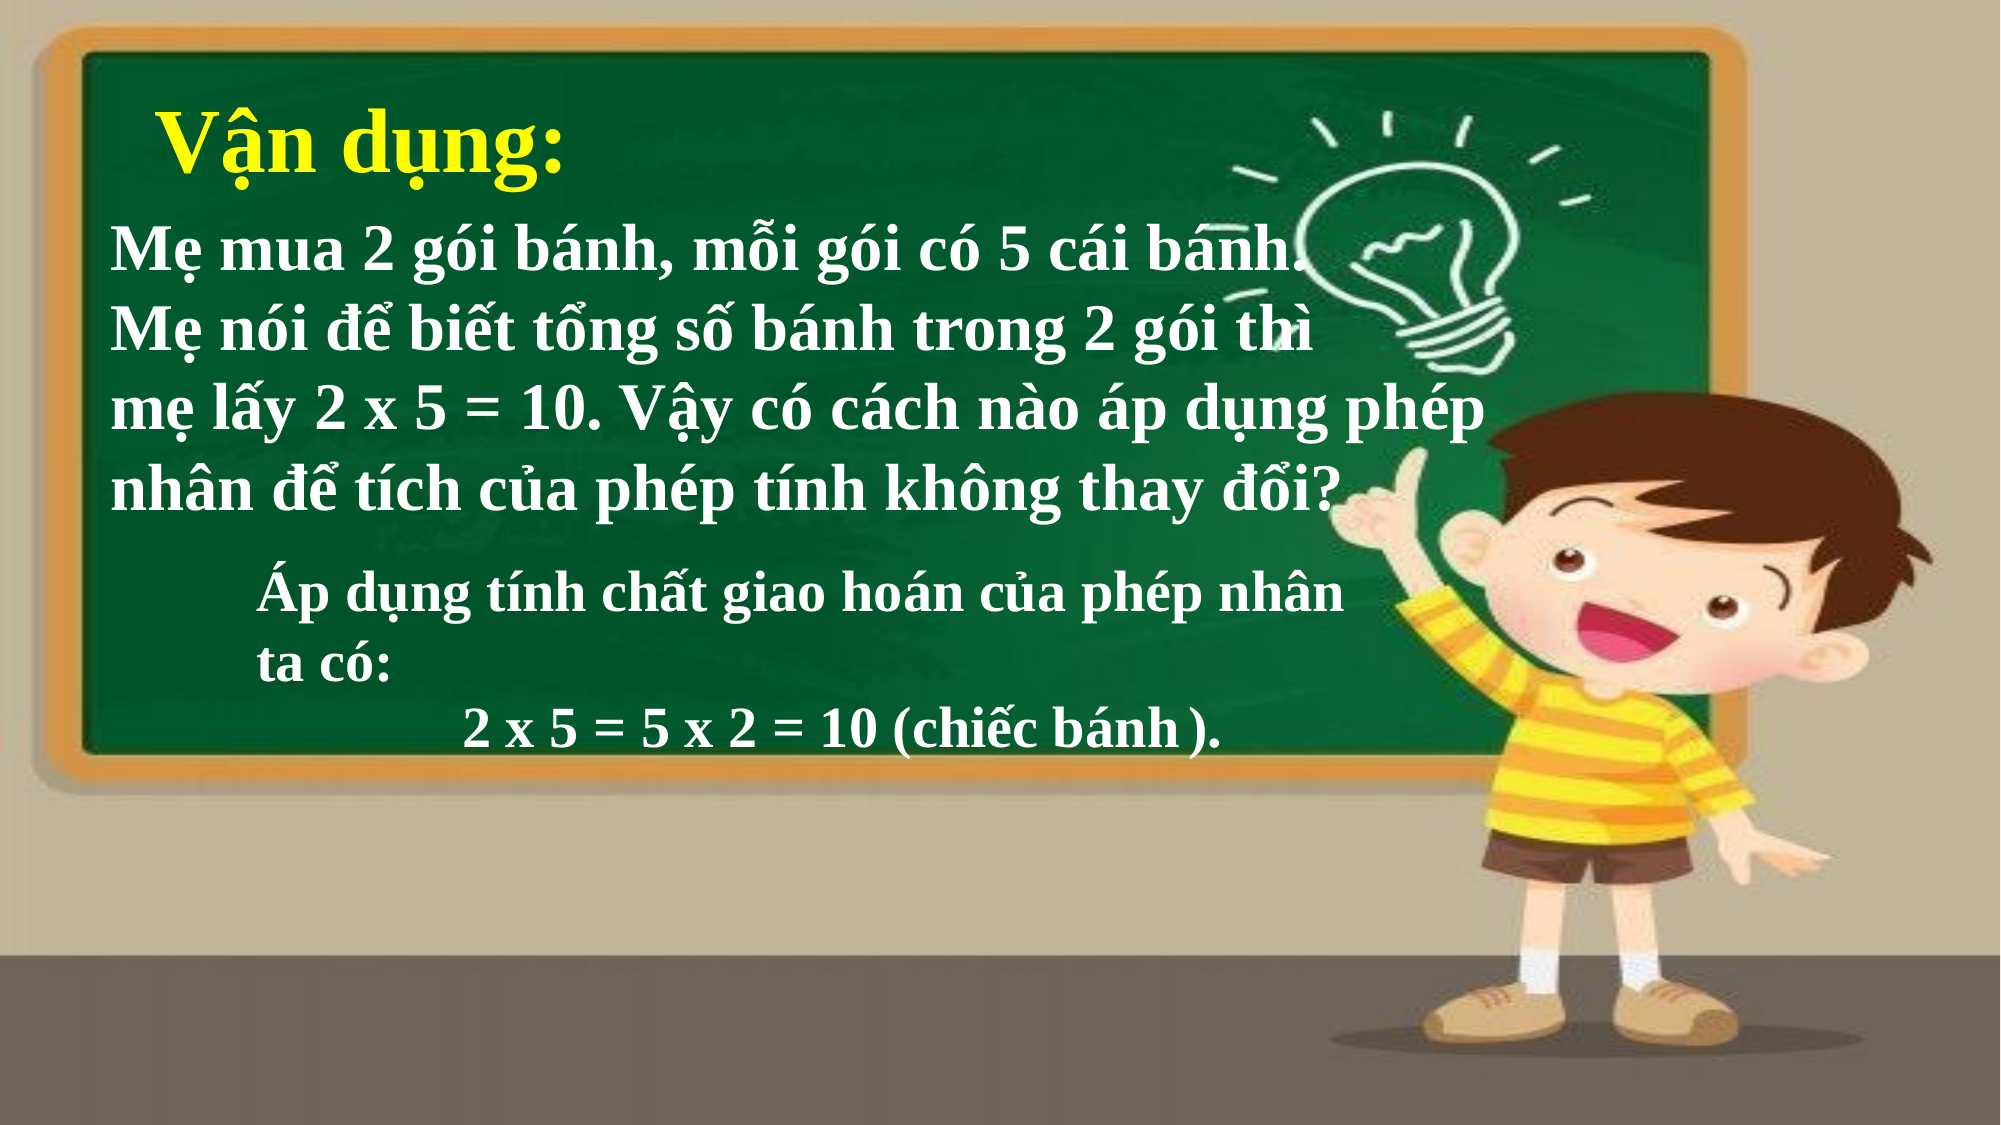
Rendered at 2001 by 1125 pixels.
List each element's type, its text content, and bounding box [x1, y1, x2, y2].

text_box Áp dụng tính chất giao hoán của phép nhân ta có: [241, 546, 1392, 701]
text_box Vận dụng: [138, 72, 585, 195]
text_box Mẹ mua 2 gói bánh, mỗi gói có 5 cái bánh. Mẹ nói để biết tổng số bánh trong 2 gói thì mẹ lấy 2 x 5 = 10. Vậy có cách nào áp dụng phép nhân để tích của phép tính không thay đổi? [95, 195, 1538, 576]
picture [0, 0, 2001, 1125]
text_box 2 x 5 = 5 x 2 = 10 (chiếc bánh ). [447, 701, 1264, 837]
